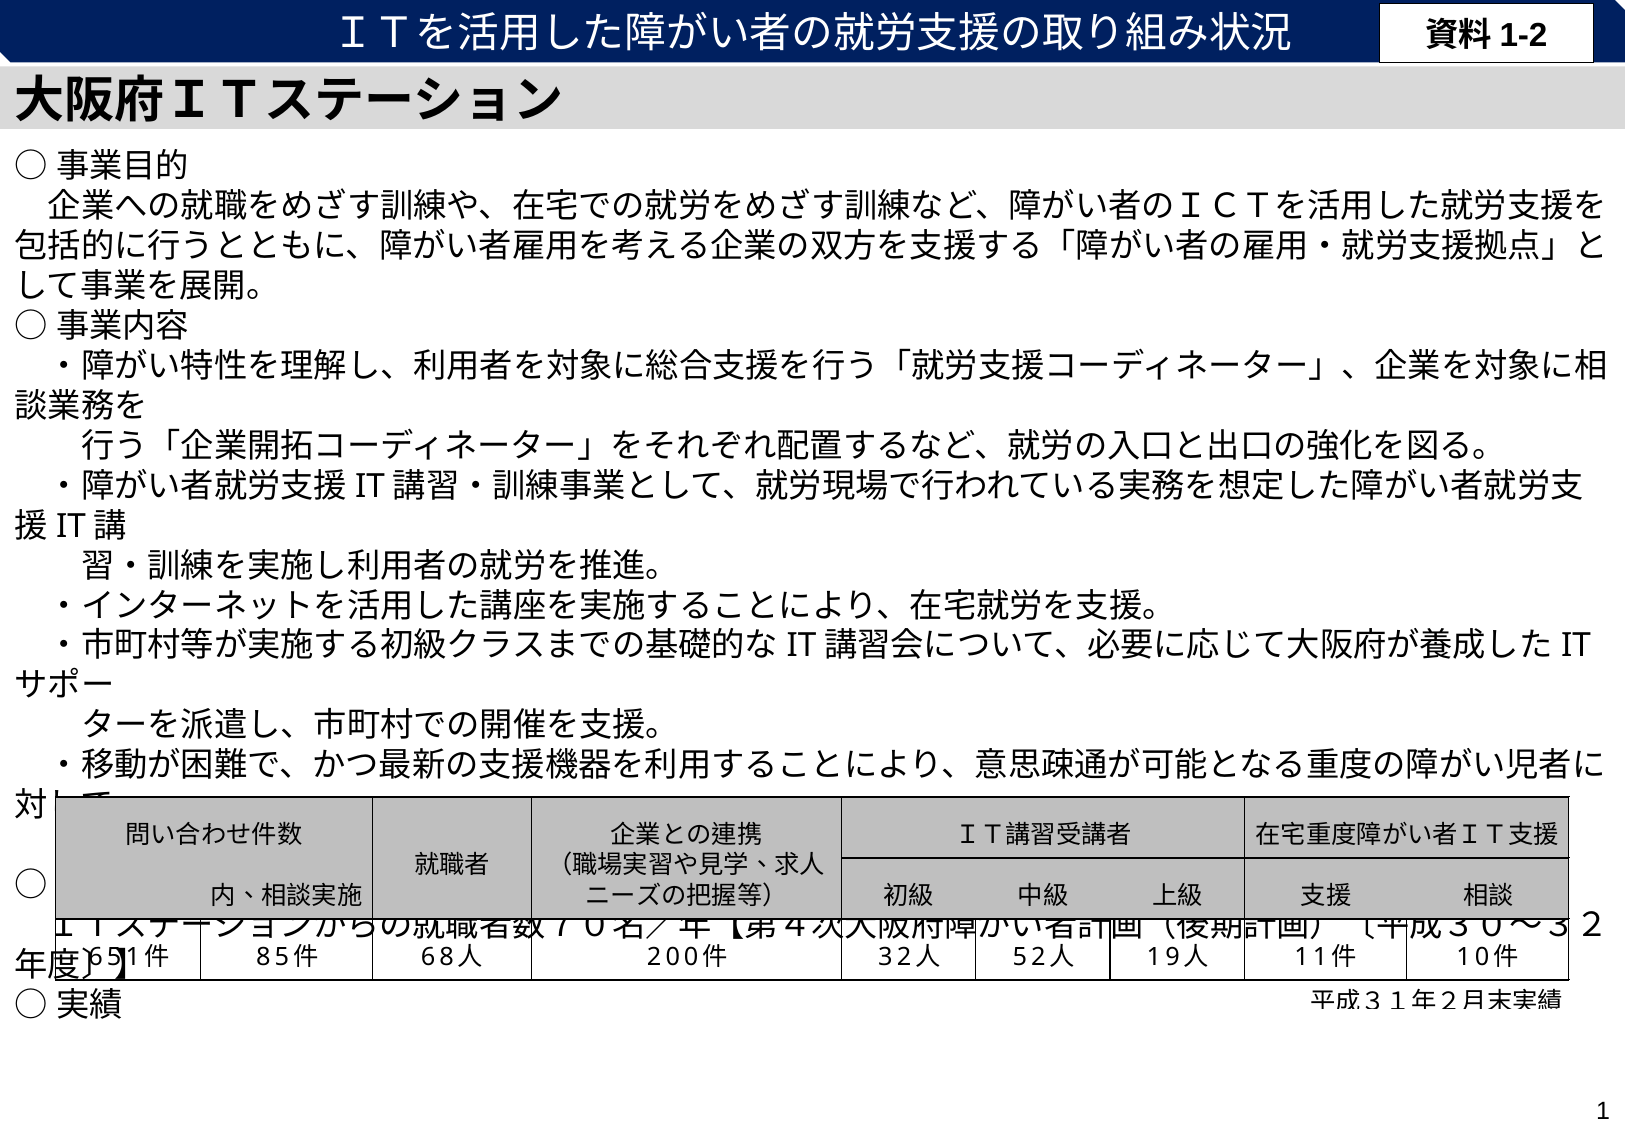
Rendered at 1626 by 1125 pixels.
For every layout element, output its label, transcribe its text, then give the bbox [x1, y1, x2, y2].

text_box ＩＴを活用した障がい者の就労支援の取り組み状況 [0, 0, 1625, 65]
text_box 資料1-2 [1379, 3, 1594, 63]
text_box ○事業目的 企業への就職をめざす訓練や、在宅での就労をめざす訓練など、障がい者のＩＣＴを活用した就労支援を包括的に行うとともに、障がい者雇用を考える企業の双方を支援する「障がい者の雇用・就労支援拠点」として事業を展開。 ○事業内容 ・障がい特性を理解し、利用者を対象に総合支援を行う「就労支援コーディネーター」、企業を対象に相談業務を 行う「企業開拓コーディネーター」をそれぞれ配置するなど、就労の入口と出口の強化を図る。 ・障がい者就労支援IT講習・訓練事業として、就労現場で行われている実務を想定した障がい者就労支援IT講 習・訓練を実施し利用者の就労を推進。 ・インターネットを活用した講座を実施することにより、在宅就労を支援。 ・市町村等が実施する初級クラスまでの基礎的なIT講習会について、必要に応じて大阪府が養成したITサポー ターを派遣し、市町村での開催を支援。 ・移動が困難で、かつ最新の支援機器を利用することにより、意思疎通が可能となる重度の障がい児者に対して、 ITサポーターを派遣し、ＩＴ機器利用を促進することにより、意思疎通と就労準備性の向上を支援。 ○目標値 ＩＴステーションからの就職者数７０名／年【第４次大阪府障がい者計画（後期計画）〔平成３０～３２年度〕】 ○実績 ○夕陽丘高等職業技術専門校内（大阪市天王寺区上汐４丁目４－１）への移転 施設の有効活用の観点から、平成３１年１０月中に夕陽丘高等職業技術専門校（１階の一部及び２階）内に移転し、同校と連携することで、あらゆる障がい者への就労支援拠点として、職業訓練や就労支援を効果的に実施。 [0, 137, 1625, 1125]
slide_number 1 [1533, 1094, 1625, 1125]
text_box 大阪府ＩＴステーション [0, 66, 1625, 129]
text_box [30, 772, 1594, 1012]
